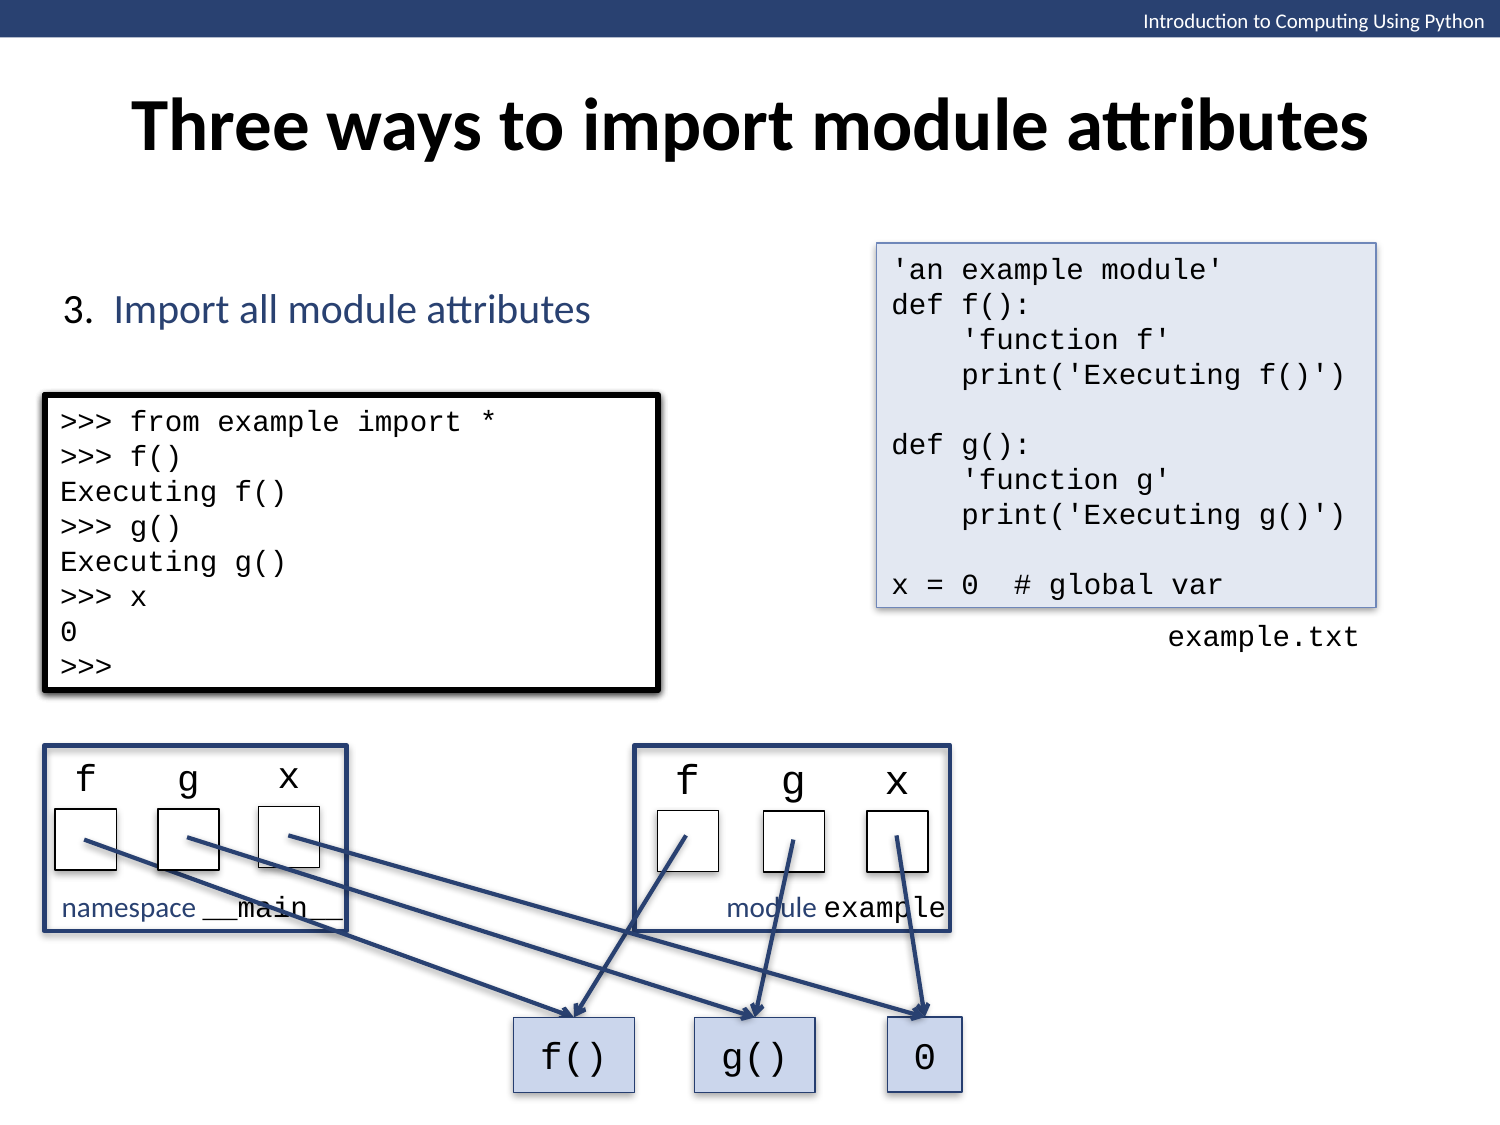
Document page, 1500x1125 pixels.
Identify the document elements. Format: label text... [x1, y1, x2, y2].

text_box [43, 745, 50, 932]
text_box Three ways to import module attributes [116, 0, 1425, 242]
text_box >>> from example import * >>> f() Executing f() >>> g() Executing g() >>> x 0 >>> [44, 394, 659, 690]
text_box 3. Import all module attributes [47, 274, 607, 340]
text_box example.txt [1152, 609, 1376, 660]
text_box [54, 743, 963, 1093]
text_box [0, 0, 116, 38]
text_box 'an example module' def f(): 'function f' print('Executing f()') def g(): 'function g' print('Executing g()') x = 0 # global var [876, 242, 1377, 608]
text_box Introduction to Computing Using Python [1425, 0, 1500, 40]
